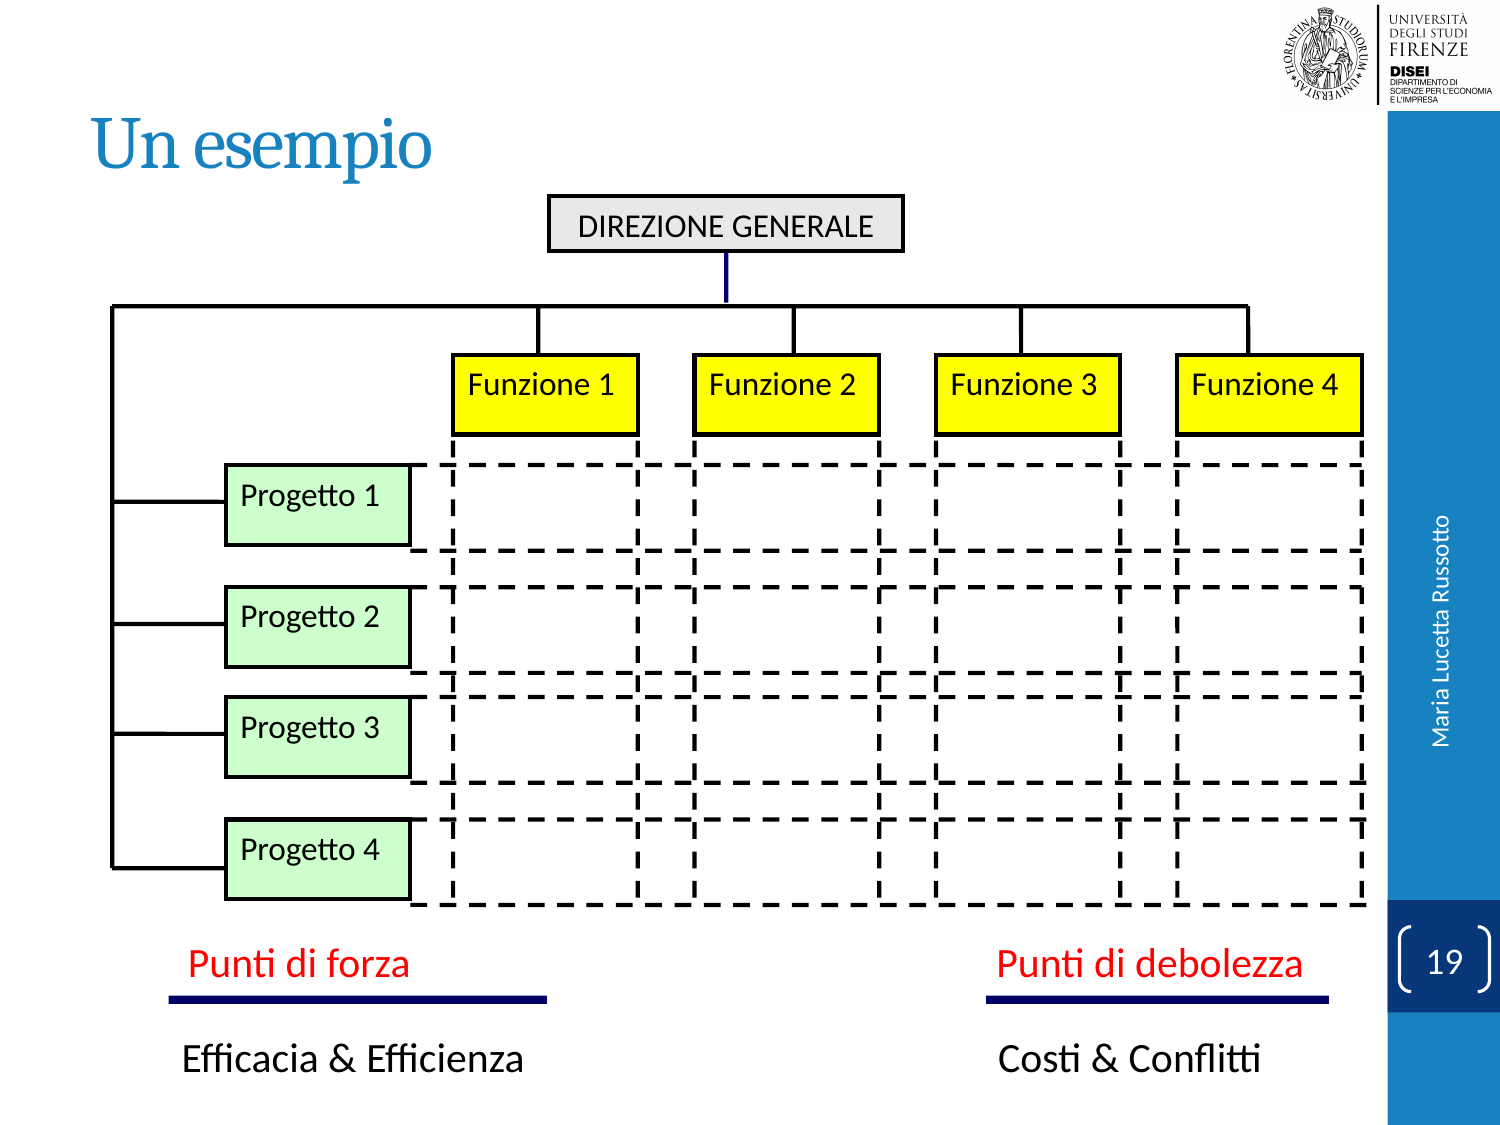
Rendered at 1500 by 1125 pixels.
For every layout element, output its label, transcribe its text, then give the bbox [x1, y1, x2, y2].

picture [1277, 1, 1500, 111]
slide_number 19 [1397, 925, 1492, 994]
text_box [147, 928, 548, 1089]
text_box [985, 928, 1330, 1089]
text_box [111, 195, 1377, 906]
title Un esempio [75, 45, 1325, 233]
footer Maria Lucetta Russotto [1408, 500, 1469, 889]
